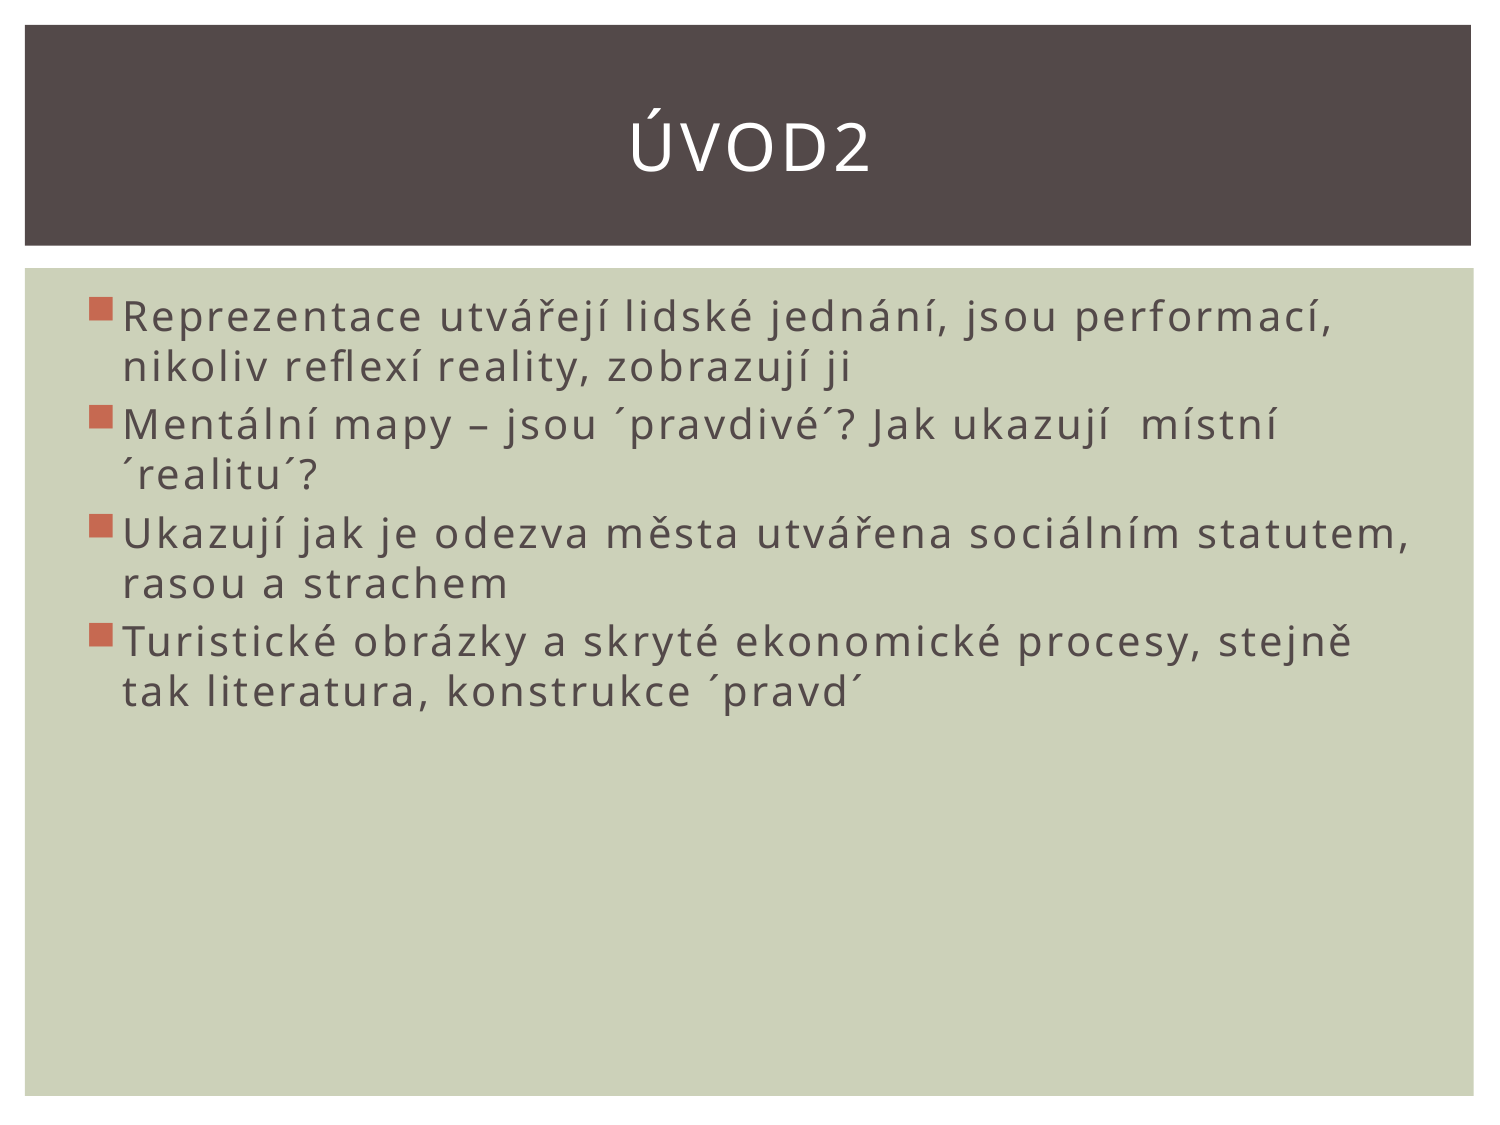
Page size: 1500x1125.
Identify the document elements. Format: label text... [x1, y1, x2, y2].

list Reprezentace utvářejí lidské jednání, jsou performací, nikoliv reflexí reality, zobrazují ji Mentální mapy – jsou ´pravdivé´? Jak ukazují místní ´realitu´? Ukazují jak je odezva města utvářena sociálním statutem, rasou a strachem Turistické obrázky a skryté ekonomické procesy, stejně tak literatura, konstrukce ´pravd´ [62, 281, 1442, 1005]
title Úvod2 [62, 58, 1438, 232]
